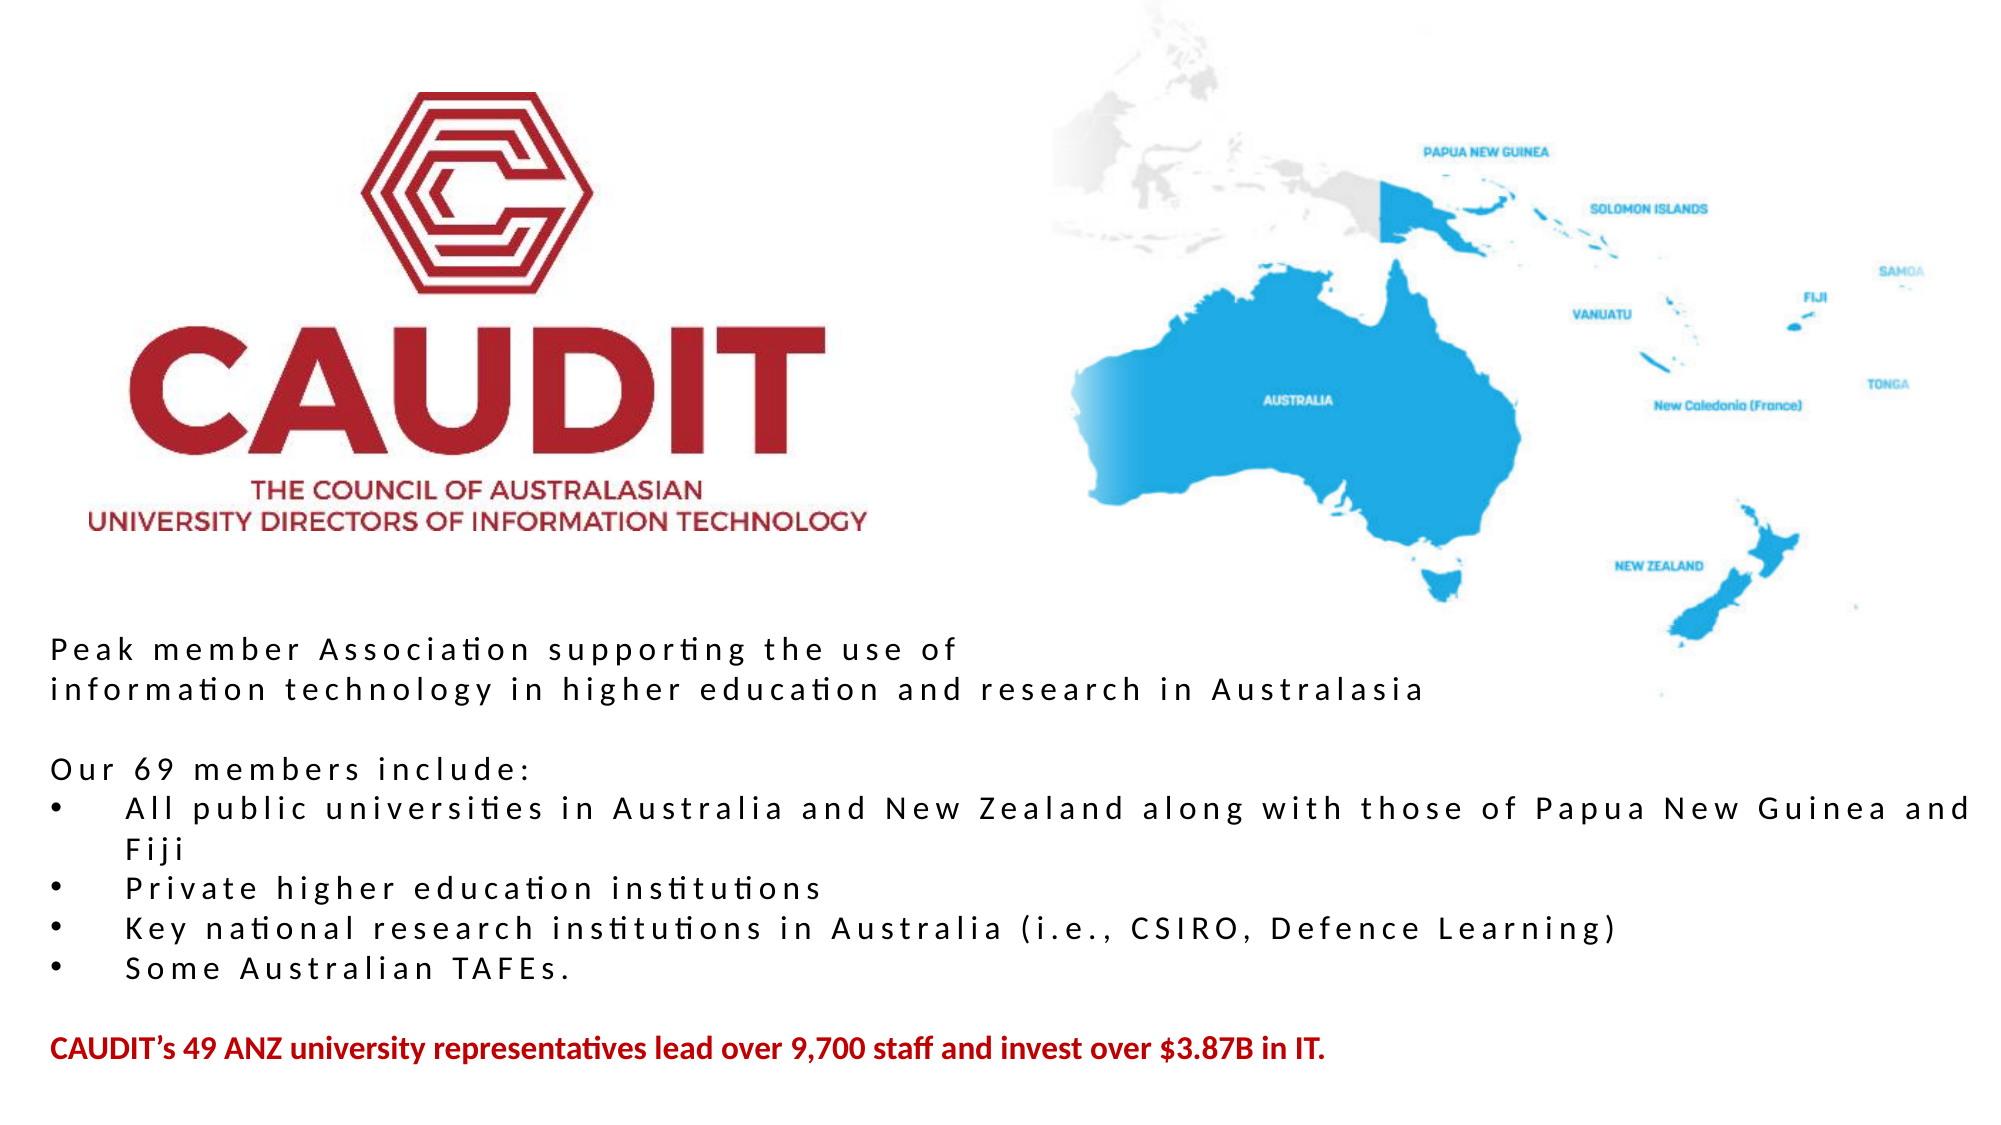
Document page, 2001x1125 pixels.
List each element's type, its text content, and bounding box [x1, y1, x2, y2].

picture [89, 64, 868, 646]
picture [1012, 0, 1980, 780]
text_box Peak member Association supporting the use of information technology in higher education and research in Australasia Our 69 members include: All public universities in Australia and New Zealand along with those of Papua New Guinea and Fiji Private higher education institutions Key national research institutions in Australia (i.e., CSIRO, Defence Learning) Some Australian TAFEs. CAUDIT’s 49 ANZ university representatives lead over 9,700 staff and invest over $3.87B in IT. [35, 619, 2000, 1125]
